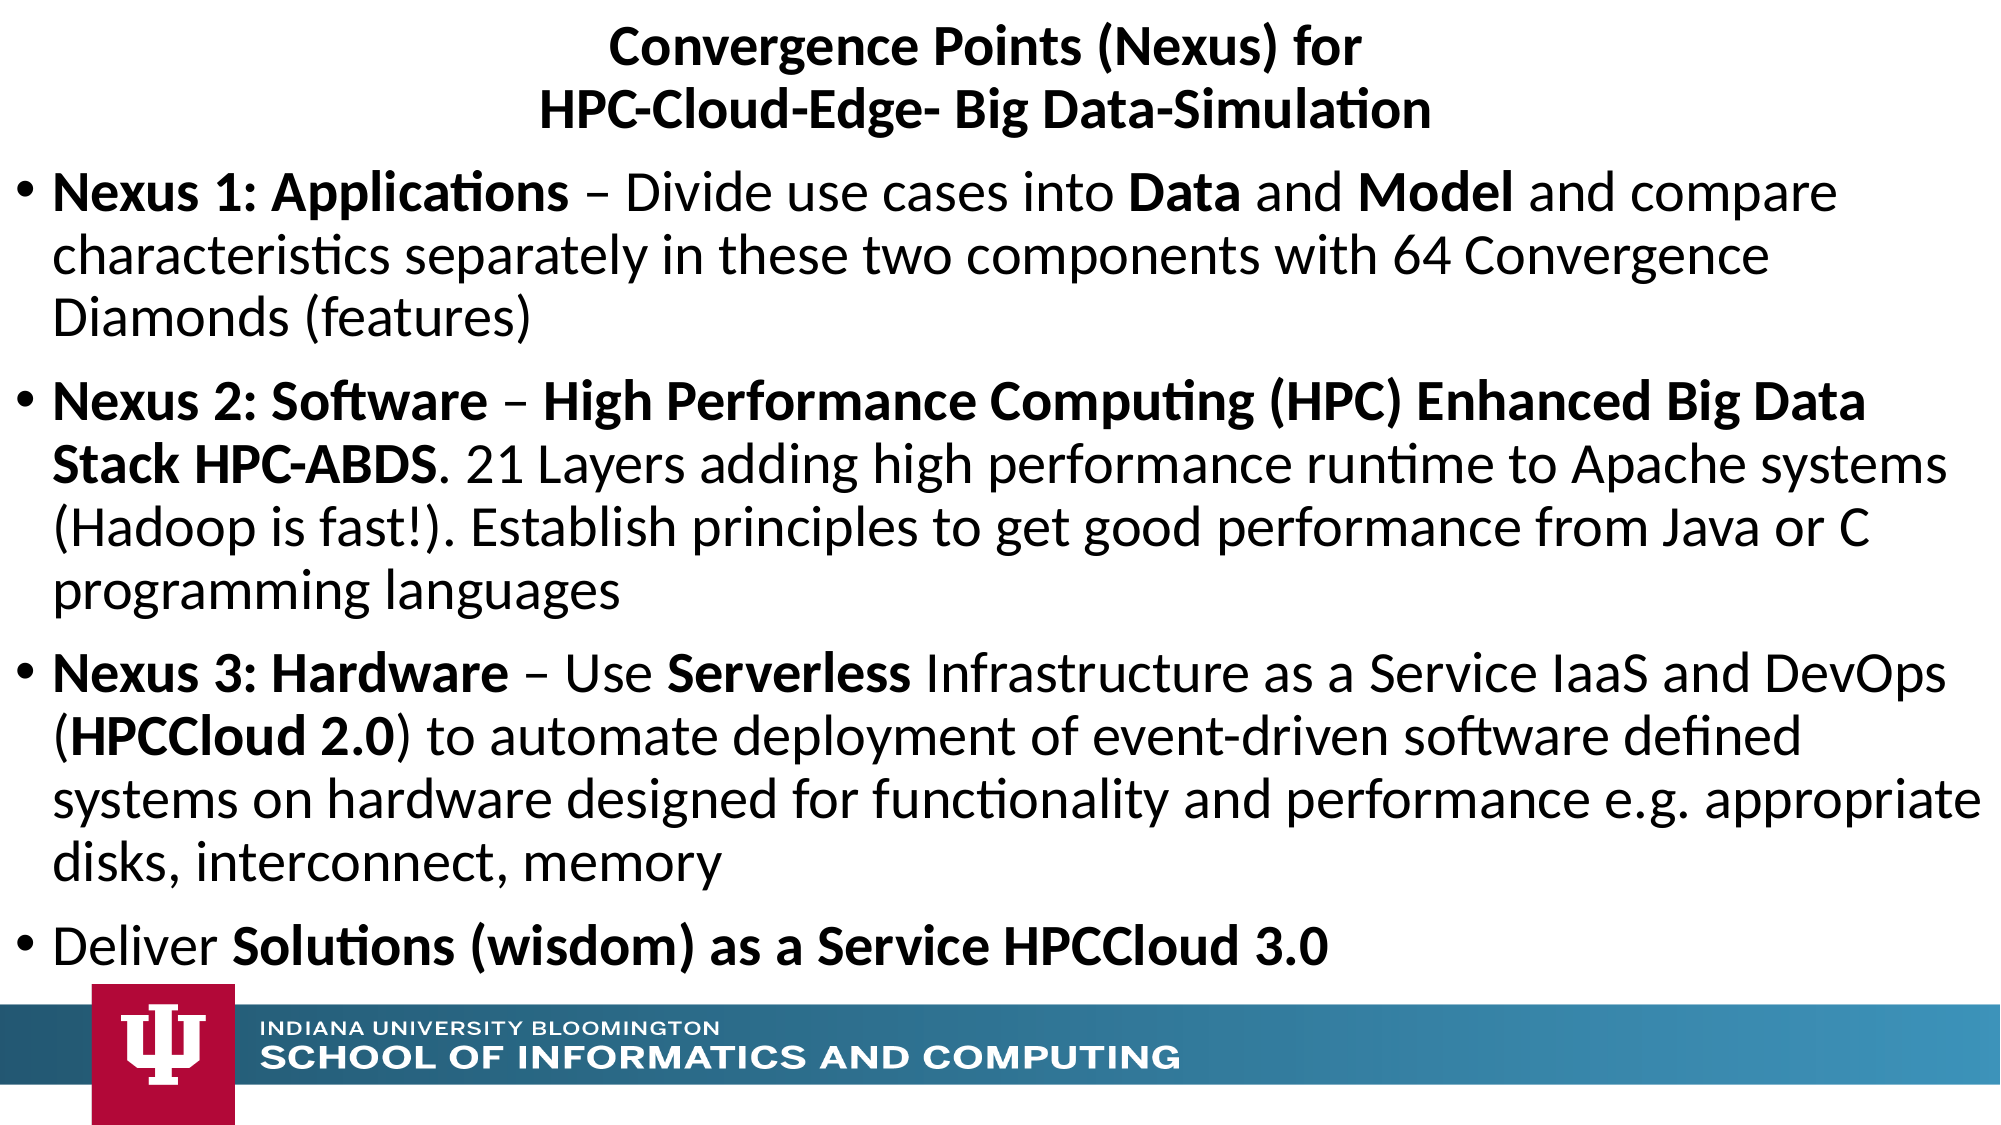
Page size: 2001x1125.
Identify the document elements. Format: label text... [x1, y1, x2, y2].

title Convergence Points (Nexus) for HPC-Cloud-Edge- Big Data-Simulation [0, 0, 1973, 158]
list Nexus 1: Applications – Divide use cases into Data and Model and compare characteristics separately in these two components with 64 Convergence Diamonds (features) Nexus 2: Software – High Performance Computing (HPC) Enhanced Big Data Stack HPC-ABDS. 21 Layers adding high performance runtime to Apache systems (Hadoop is fast!). Establish principles to get good performance from Java or C programming languages Nexus 3: Hardware – Use Serverless Infrastructure as a Service IaaS and DevOps (HPCCloud 2.0) to automate deployment of event-driven software defined systems on hardware designed for functionality and performance e.g. appropriate disks, interconnect, memory Deliver Solutions (wisdom) as a Service HPCCloud 3.0 [0, 153, 2000, 999]
picture [0, 999, 2000, 1125]
